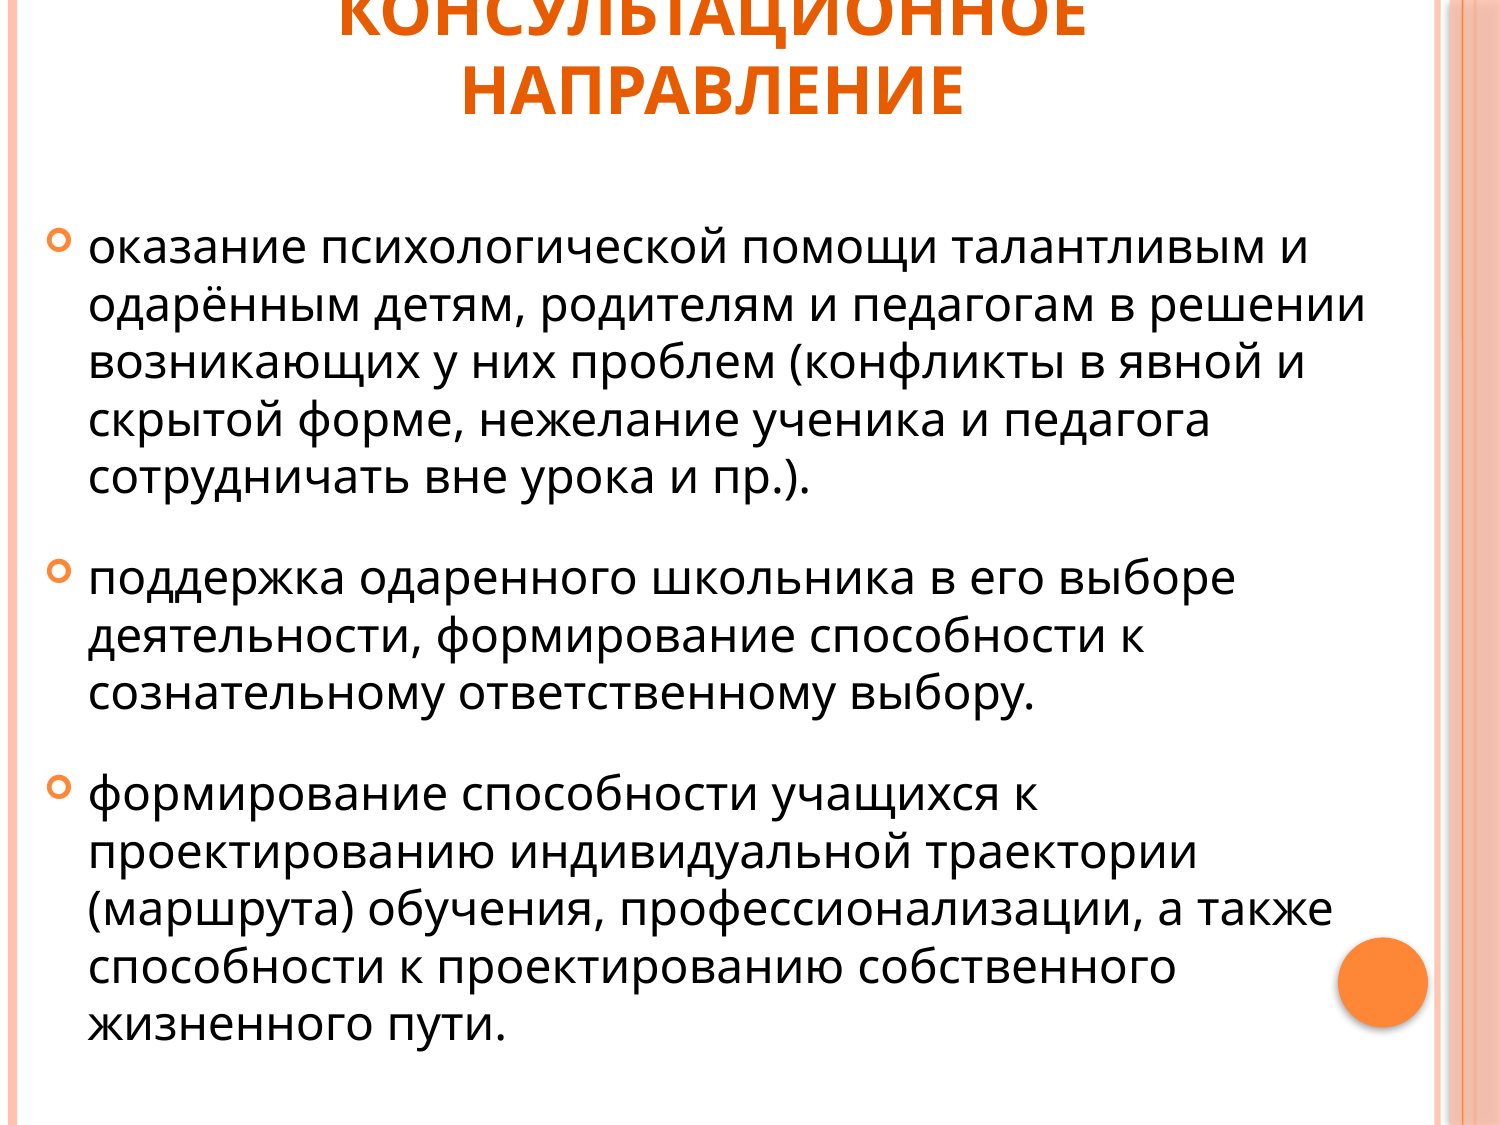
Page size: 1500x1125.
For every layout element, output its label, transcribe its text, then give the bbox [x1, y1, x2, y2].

list оказание психологической помощи талантливым и одарённым детям, родителям и педагогам в решении возникающих у них проблем (конфликты в явной и скрытой форме, нежелание ученика и педагога сотрудничать вне урока и пр.). поддержка одаренного школьника в его выборе деятельности, формирование способности к сознательному ответственному выбору. формирование способности учащихся к проектированию индивидуальной траектории (маршрута) обучения, профессионализации, а также способности к проектированию собственного жизненного пути. [29, 208, 1436, 1062]
title Консультационное направление [100, 0, 1326, 136]
